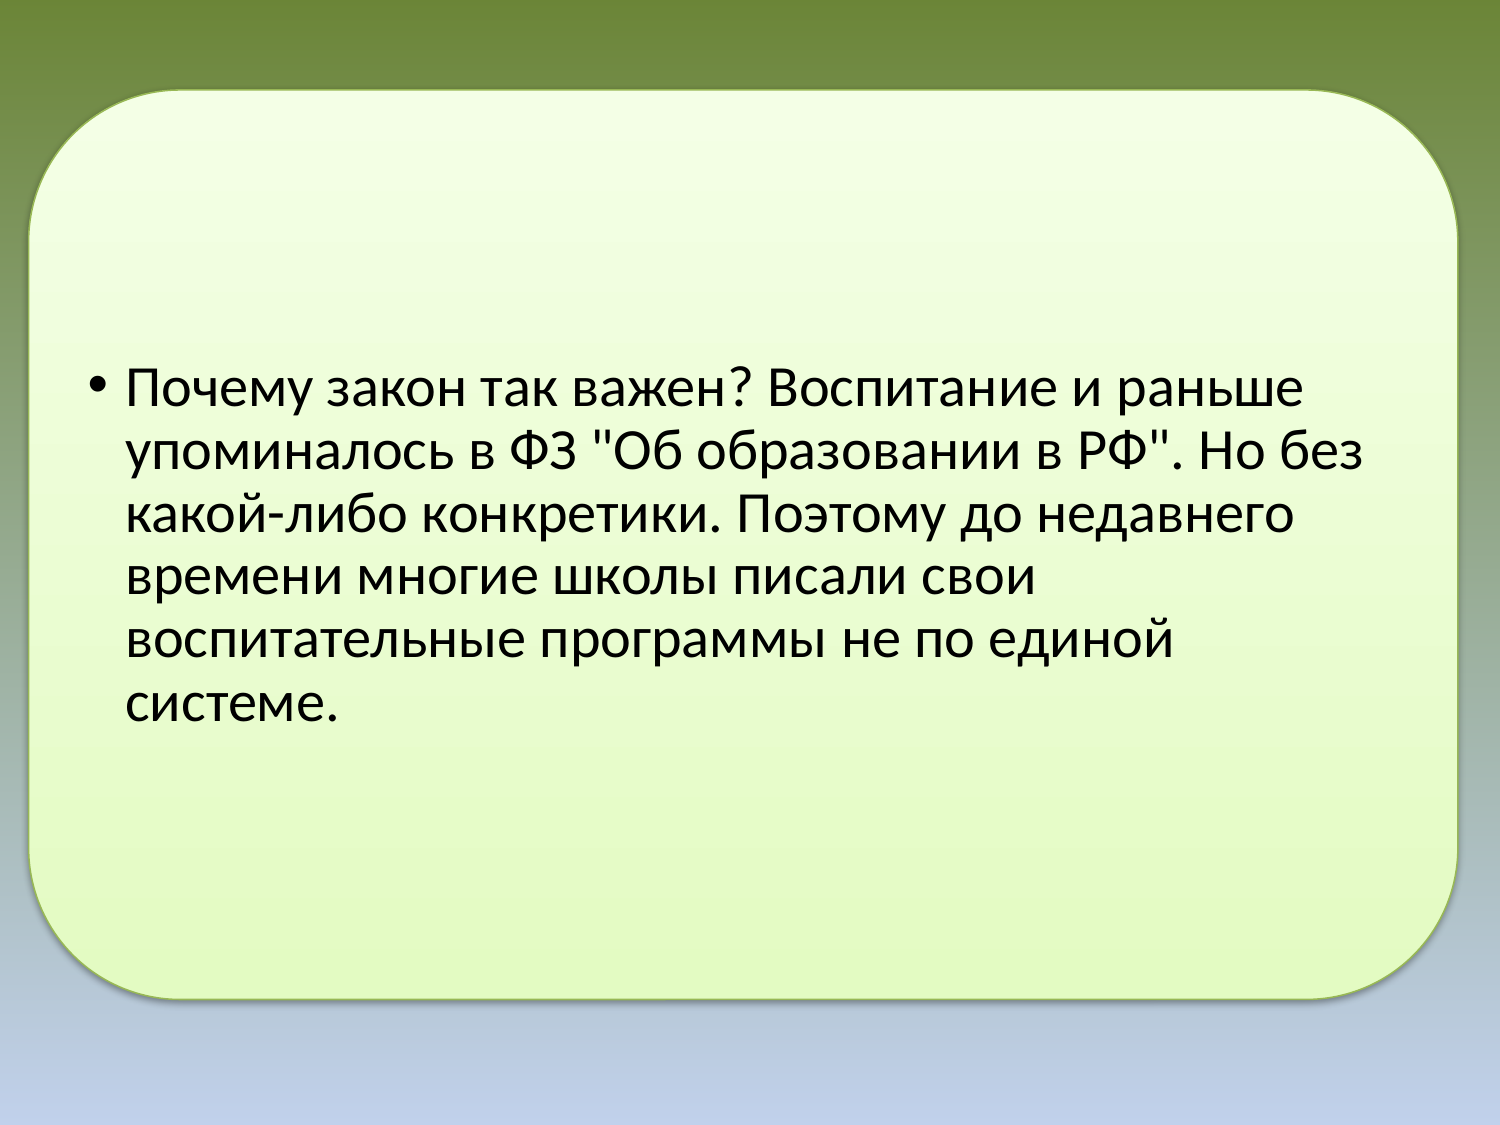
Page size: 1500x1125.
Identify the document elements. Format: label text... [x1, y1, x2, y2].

text_box Почему закон так важен? Воспитание и раньше упоминалось в ФЗ "Об образовании в РФ". Но без какой-либо конкретики. Поэтому до недавнего времени многие школы писали свои воспитательные программы не по единой системе. [27, 89, 1459, 1001]
text_box [29, 30, 1483, 106]
